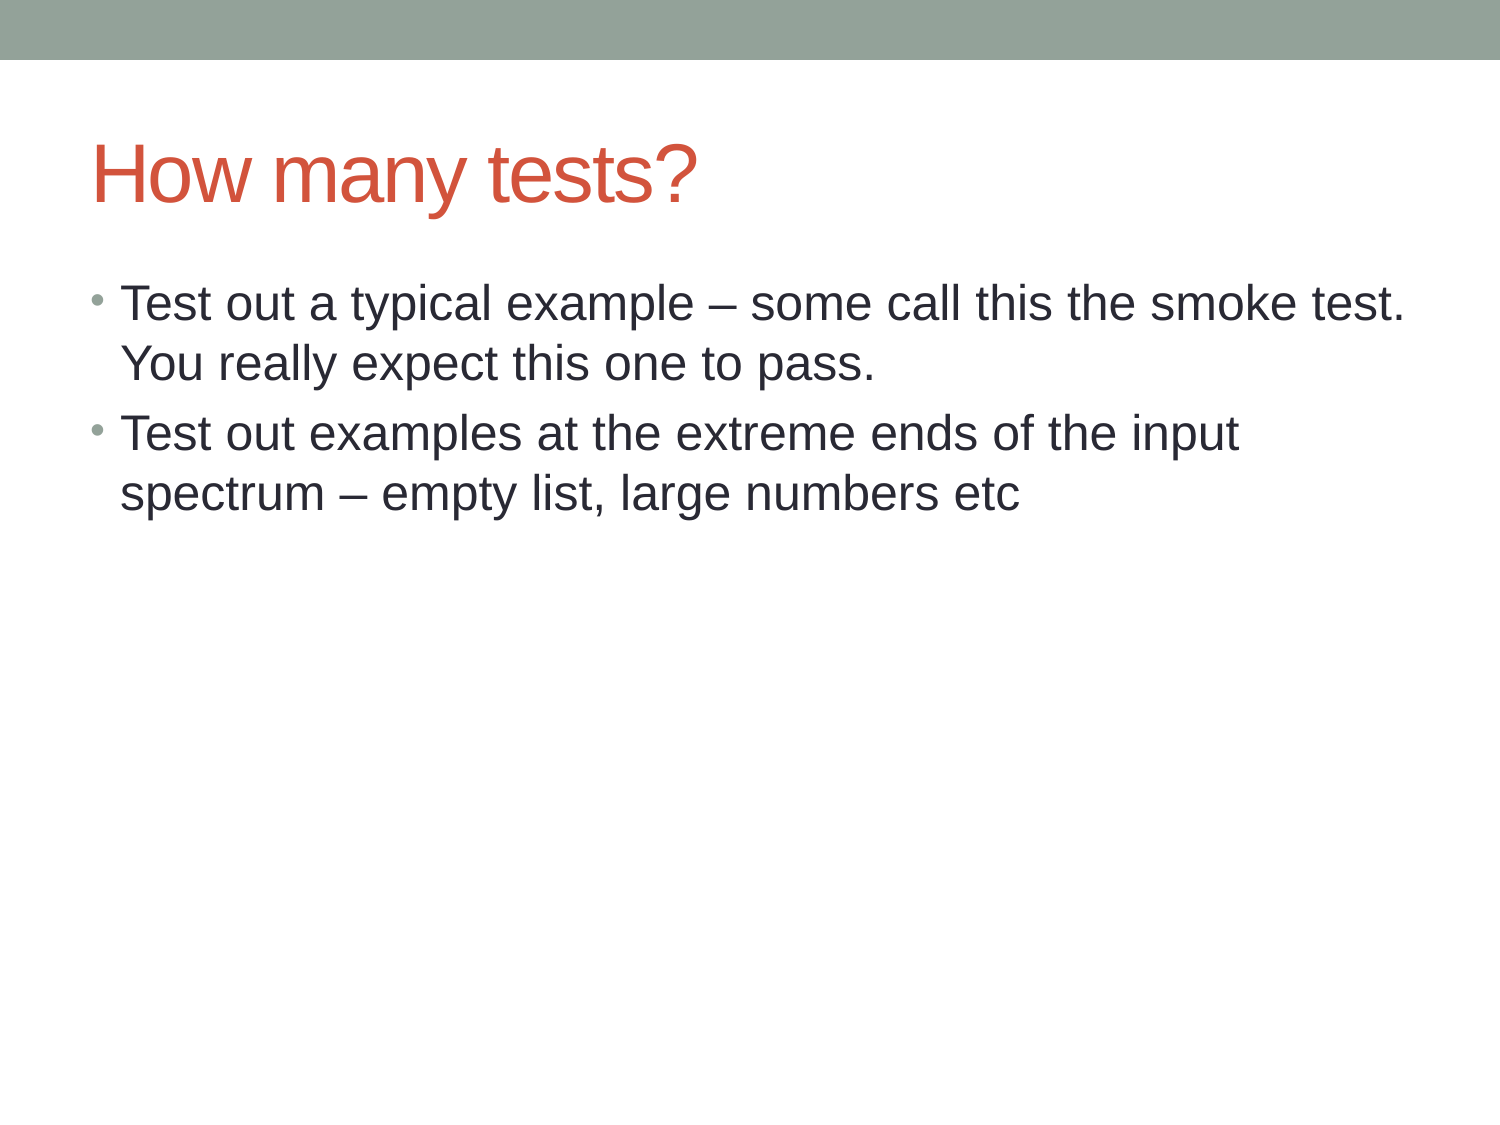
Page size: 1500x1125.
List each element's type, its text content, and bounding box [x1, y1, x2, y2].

title How many tests? [75, 87, 1425, 250]
list Test out a typical example – some call this the smoke test. You really expect this one to pass. Test out examples at the extreme ends of the input spectrum – empty list, large numbers etc [75, 262, 1425, 1063]
